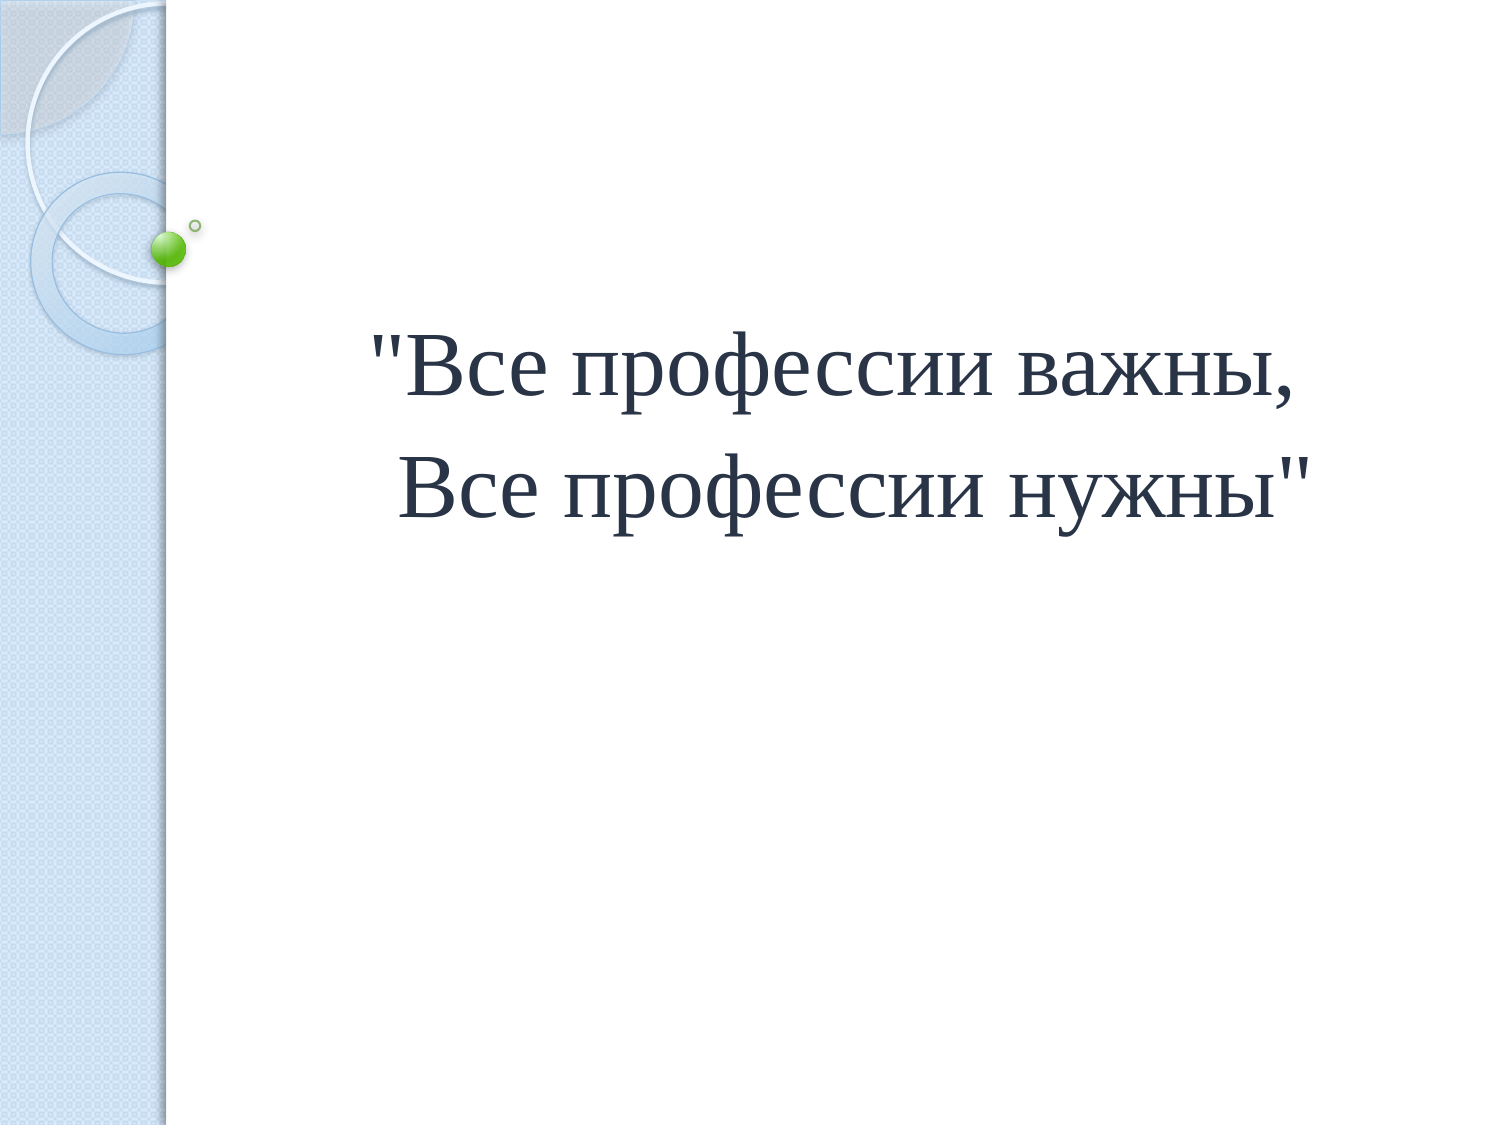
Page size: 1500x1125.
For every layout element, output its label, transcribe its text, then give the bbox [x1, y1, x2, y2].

subtitle "Все профессии важны, Все профессии нужны" [234, 303, 1450, 591]
